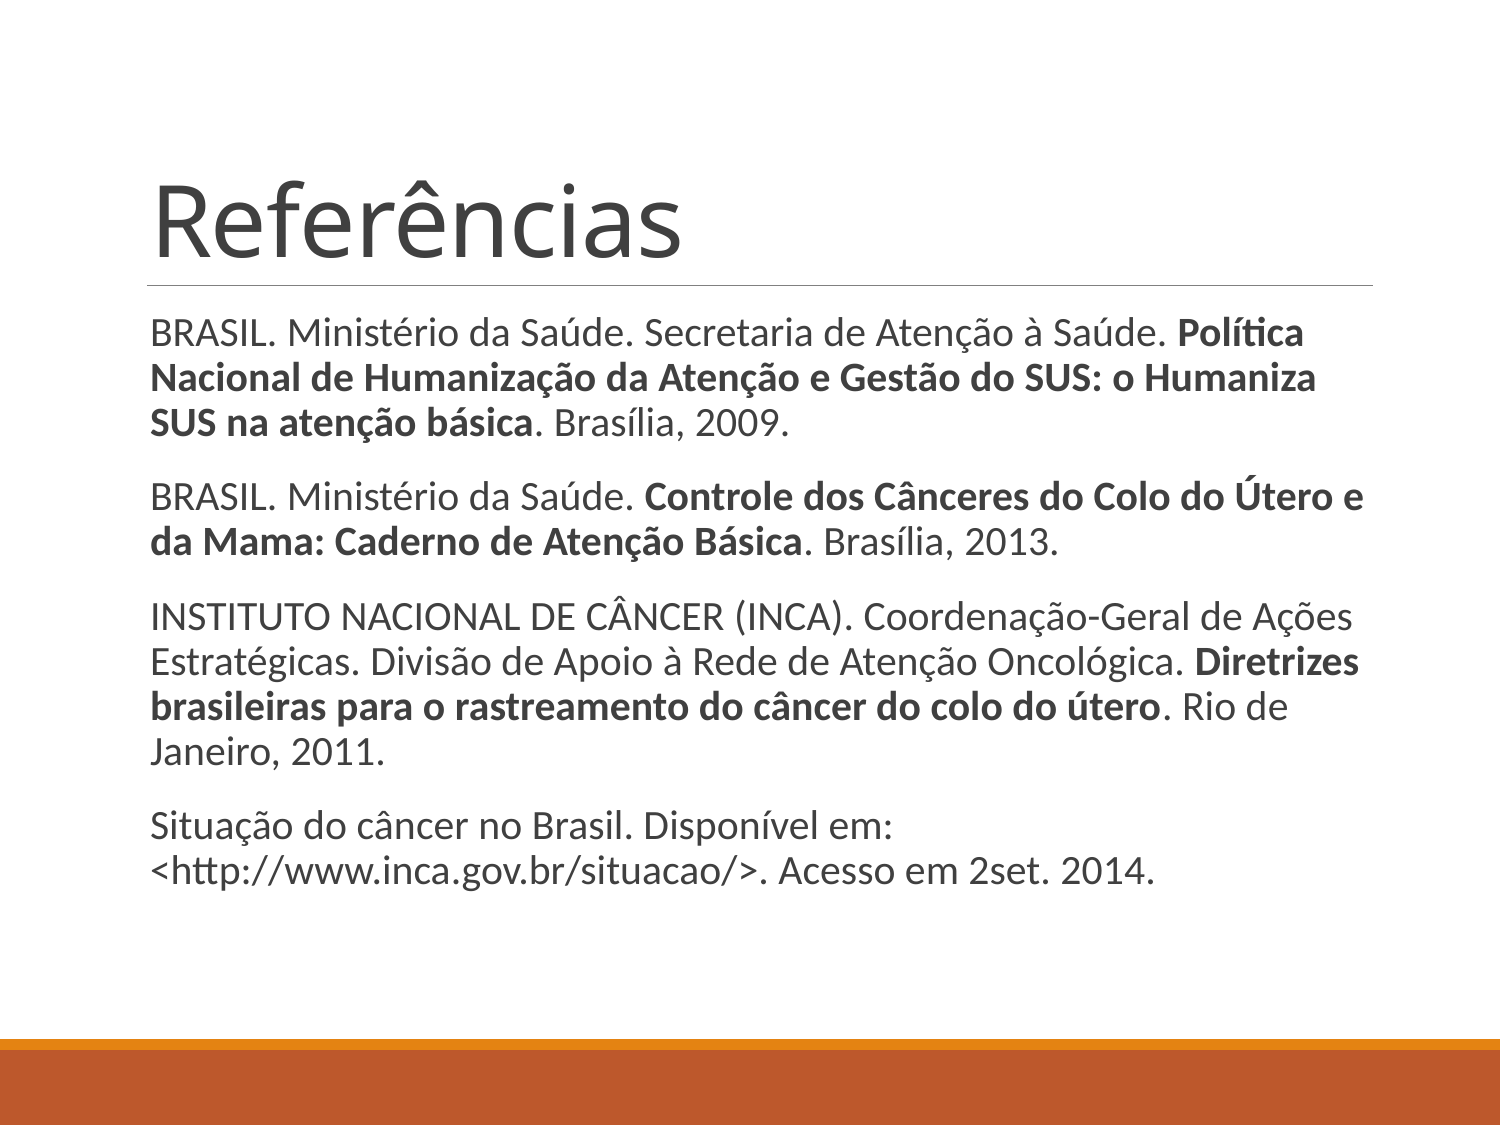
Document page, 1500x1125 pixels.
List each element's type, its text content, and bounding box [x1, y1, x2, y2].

title Referências [135, 47, 1373, 285]
list BRASIL. Ministério da Saúde. Secretaria de Atenção à Saúde. Política Nacional de Humanização da Atenção e Gestão do SUS: o Humaniza SUS na atenção básica. Brasília, 2009. BRASIL. Ministério da Saúde. Controle dos Cânceres do Colo do Útero e da Mama: Caderno de Atenção Básica. Brasília, 2013. INSTITUTO NACIONAL DE CÂNCER (INCA). Coordenação-Geral de Ações Estratégicas. Divisão de Apoio à Rede de Atenção Oncológica. Diretrizes brasileiras para o rastreamento do câncer do colo do útero. Rio de Janeiro, 2011. Situação do câncer no Brasil. Disponível em: <http://www.inca.gov.br/situacao/>. Acesso em 2set. 2014. [135, 302, 1373, 1029]
